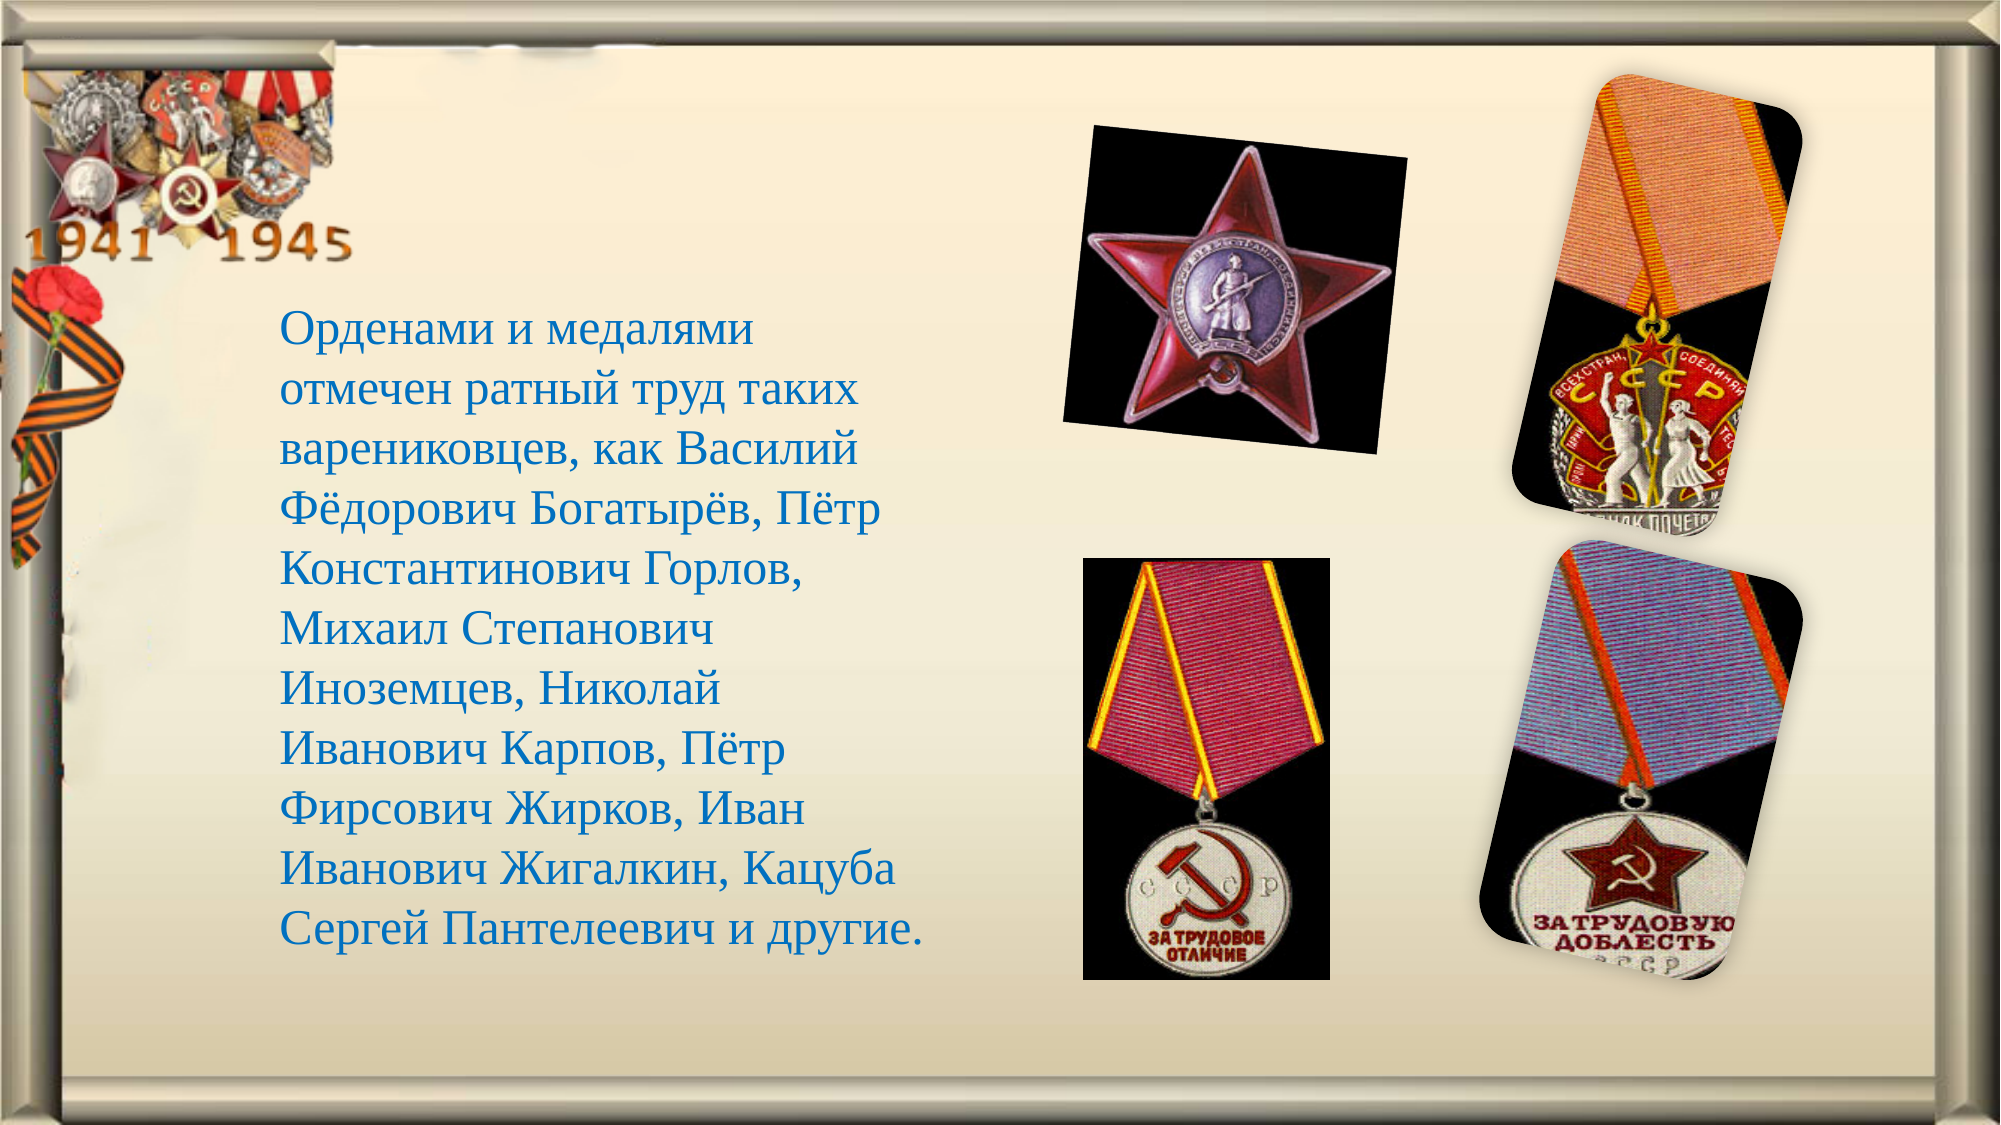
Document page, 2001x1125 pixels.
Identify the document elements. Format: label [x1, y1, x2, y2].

list [1076, 140, 1393, 439]
picture [0, 0, 2000, 1125]
